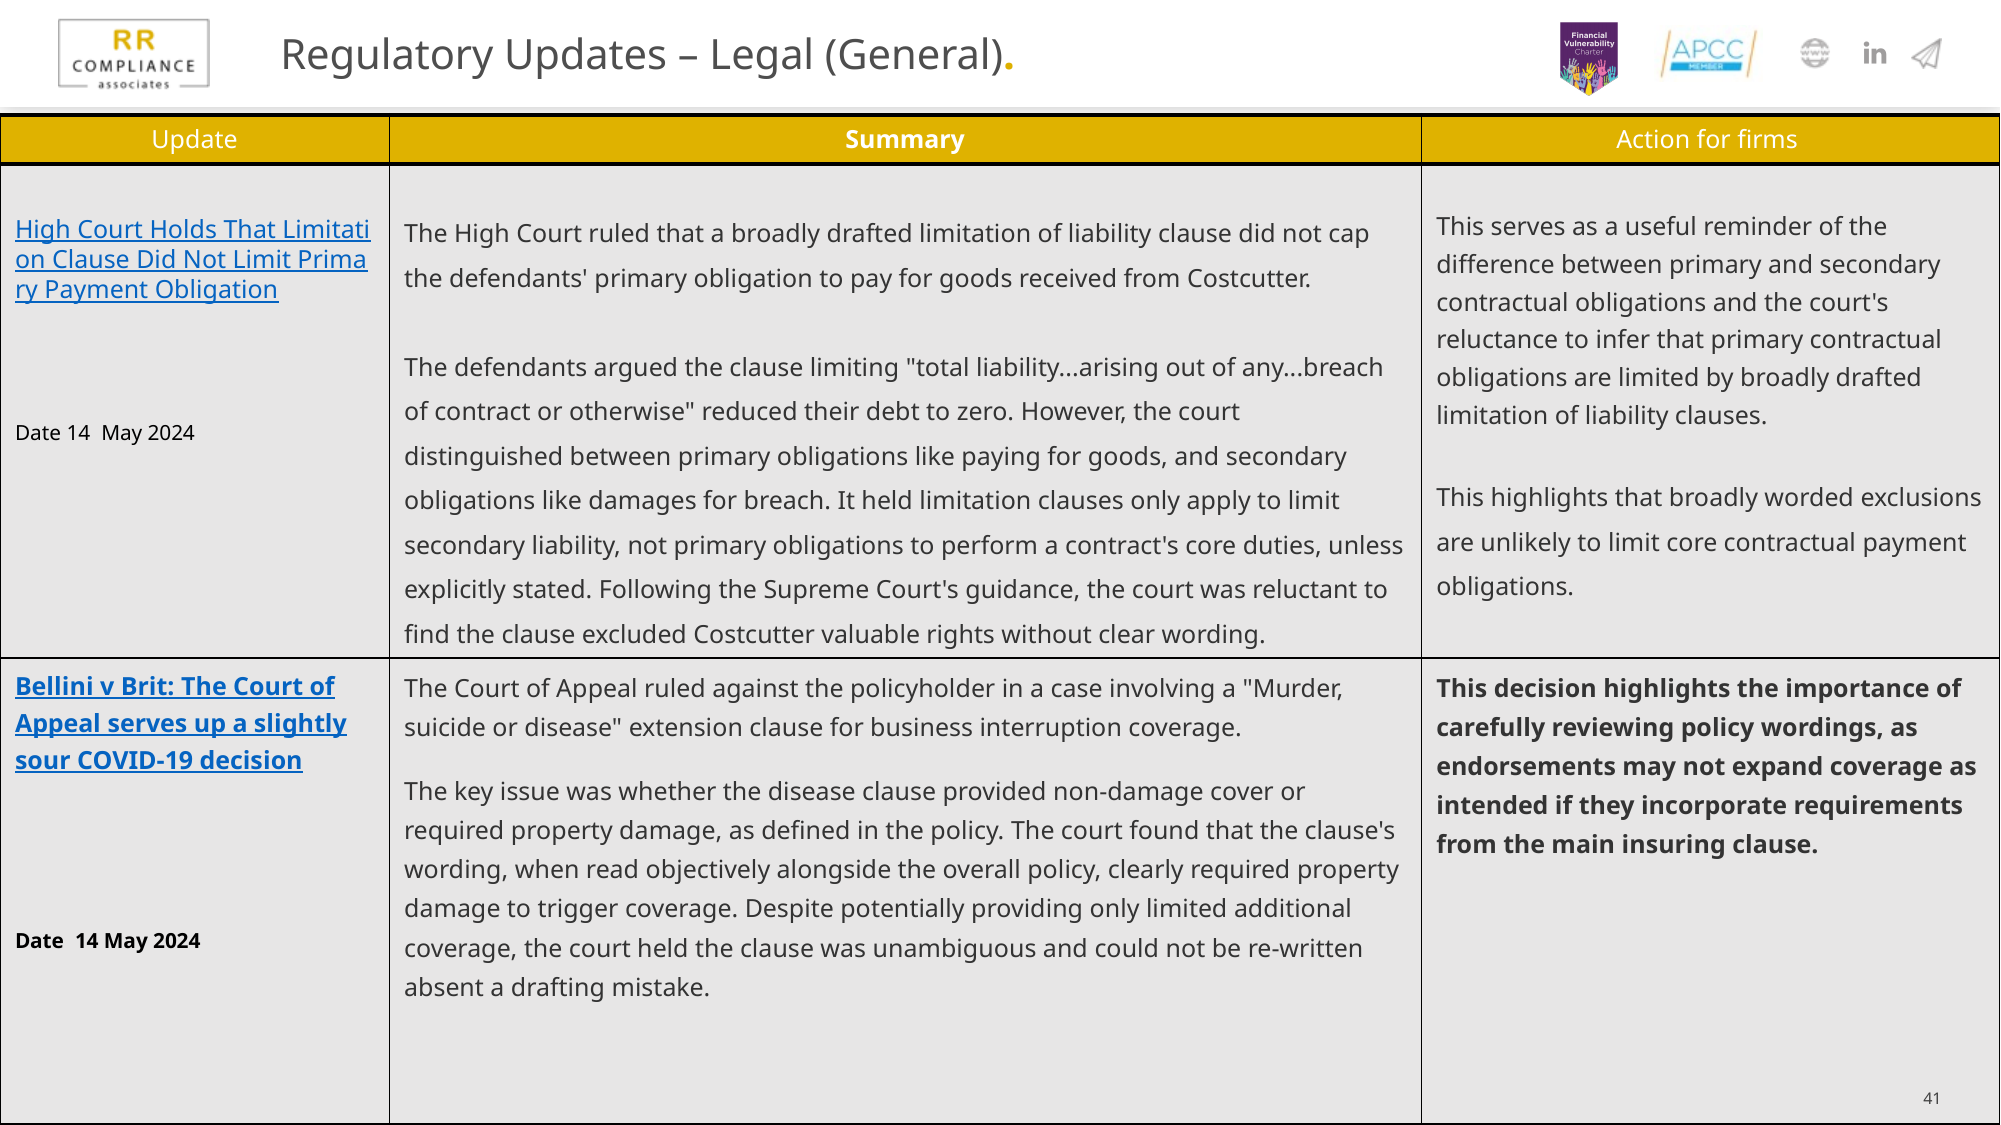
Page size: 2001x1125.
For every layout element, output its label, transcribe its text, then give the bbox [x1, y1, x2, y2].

picture [1799, 38, 1834, 69]
picture [1559, 21, 1618, 97]
table_header Action for firms [1422, 117, 1999, 162]
table_header Summary [390, 117, 1421, 162]
table_cell The Court of Appeal ruled against the policyholder in a case involving a "Murder, suicide or disease" extension clause for business interruption coverage. The key issue was whether the disease clause provided non-damage cover or required property damage, as defined in the policy. The court found that the clause's wording, when read objectively alongside the overall policy, clearly required property damage to trigger coverage. Despite potentially providing only limited additional coverage, the court held the clause was unambiguous and could not be re-written absent a drafting mistake. [390, 659, 1421, 1123]
table_cell High Court Holds That Limitation Clause Did Not Limit Primary Payment Obligation Date 14 May 2024 [1, 166, 389, 657]
table_cell Bellini v Brit: The Court of Appeal serves up a slightly sour COVID-19 decision Date 14 May 2024 [1, 659, 389, 1123]
text_box Regulatory Updates – Legal (General). [265, 19, 1974, 88]
table_header Update [1, 117, 389, 162]
table_cell This decision highlights the importance of carefully reviewing policy wordings, as endorsements may not expand coverage as intended if they incorporate requirements from the main insuring clause. [1422, 659, 1999, 1123]
text_box ‹#› [1888, 1081, 1942, 1117]
picture [1856, 34, 1893, 71]
table_cell This serves as a useful reminder of the difference between primary and secondary contractual obligations and the court's reluctance to infer that primary contractual obligations are limited by broadly drafted limitation of liability clauses. This highlights that broadly worded exclusions are unlikely to limit core contractual payment obligations. [1422, 166, 1999, 657]
table_cell The High Court ruled that a broadly drafted limitation of liability clause did not cap the defendants' primary obligation to pay for goods received from Costcutter. The defendants argued the clause limiting "total liability...arising out of any...breach of contract or otherwise" reduced their debt to zero. However, the court distinguished between primary obligations like paying for goods, and secondary obligations like damages for breach. It held limitation clauses only apply to limit secondary liability, not primary obligations to perform a contract's core duties, unless explicitly stated. Following the Supreme Court's guidance, the court was reluctant to find the clause excluded Costcutter valuable rights without clear wording. [390, 166, 1421, 657]
text_box [0, 0, 2000, 107]
picture [57, 11, 210, 95]
picture [1911, 38, 1942, 69]
picture [1654, 24, 1763, 82]
